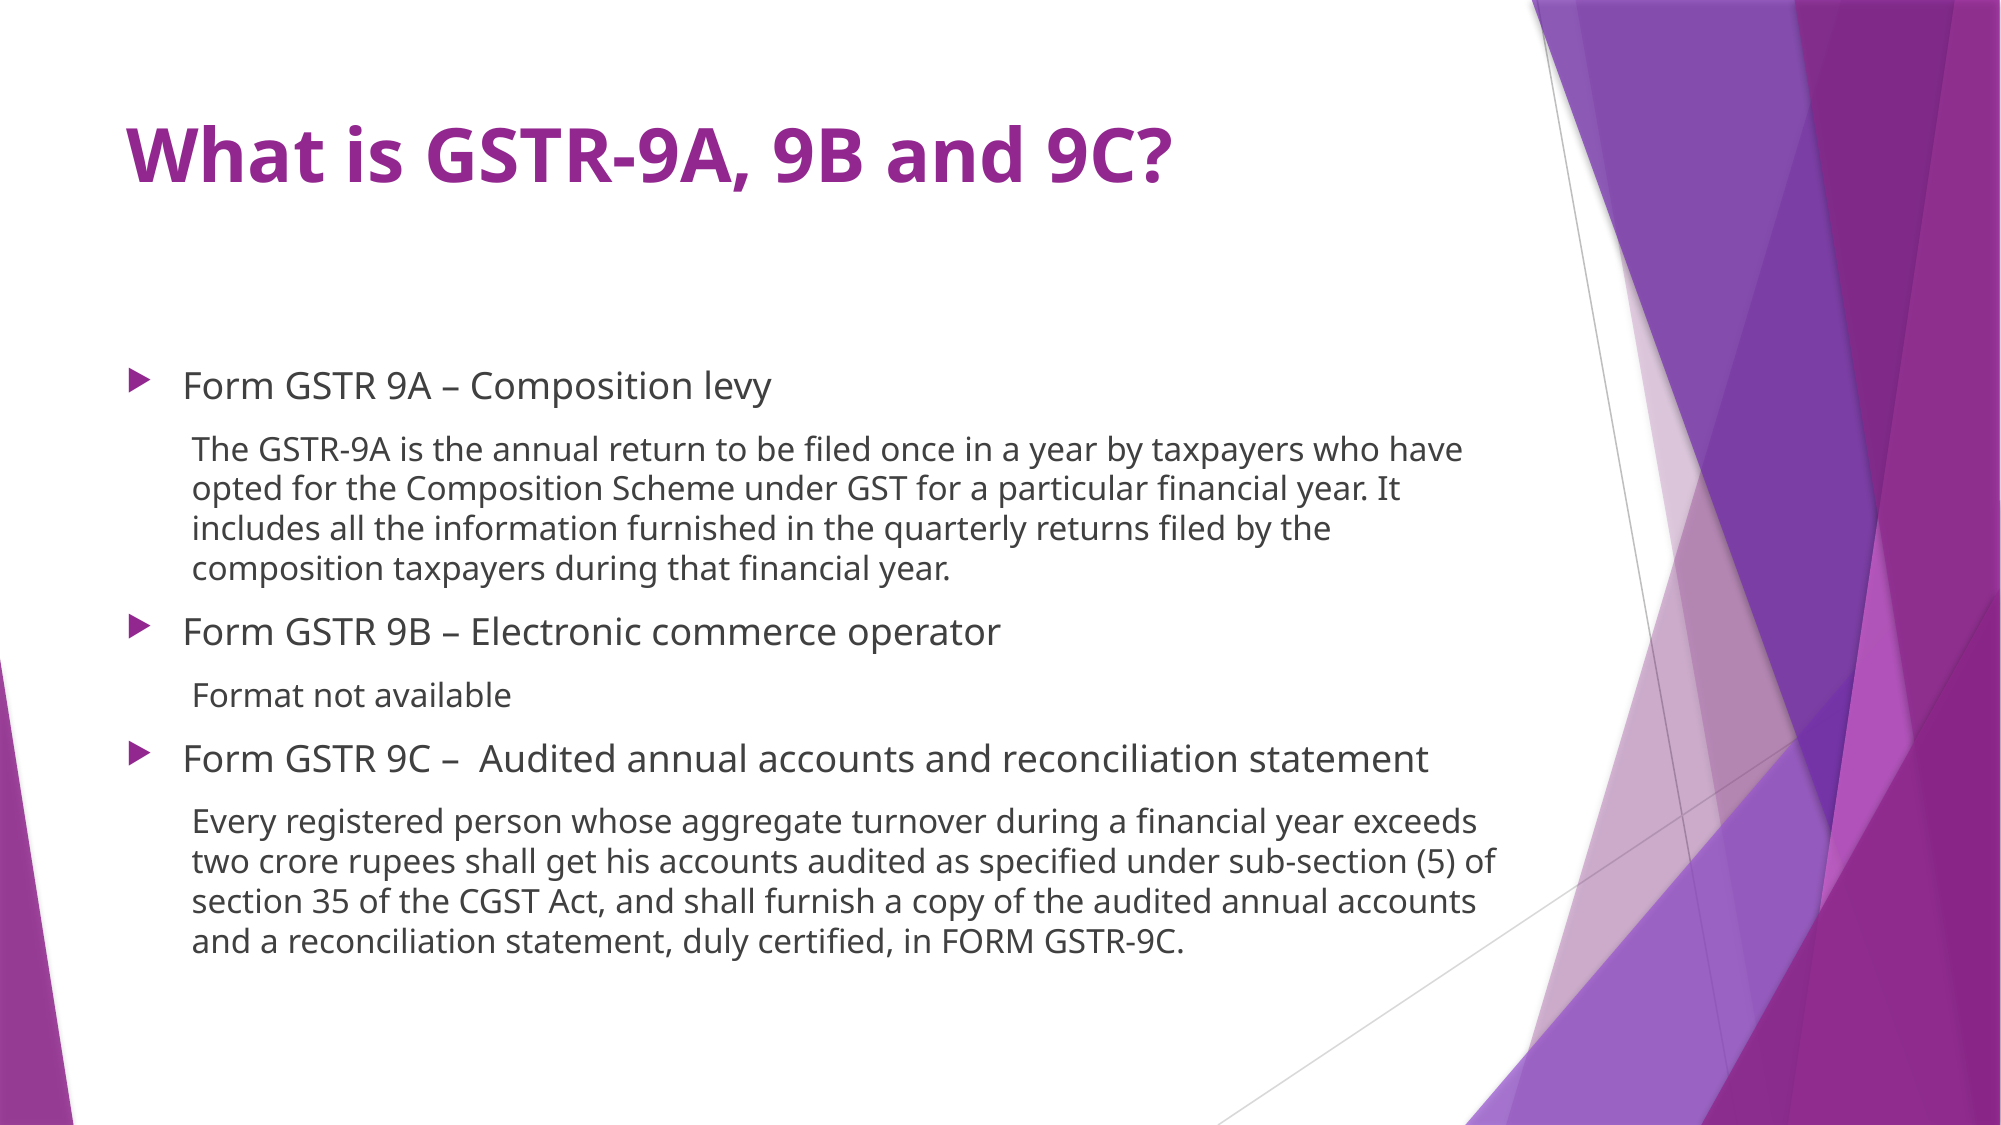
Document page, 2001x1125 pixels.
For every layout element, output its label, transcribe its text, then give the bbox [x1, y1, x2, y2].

list Form GSTR 9A – Composition levy The GSTR-9A is the annual return to be filed once in a year by taxpayers who have opted for the Composition Scheme under GST for a particular financial year. It includes all the information furnished in the quarterly returns filed by the composition taxpayers during that financial year. Form GSTR 9B – Electronic commerce operator Format not available Form GSTR 9C – Audited annual accounts and reconciliation statement Every registered person whose aggregate turnover during a financial year exceeds two crore rupees shall get his accounts audited as specified under sub-section (5) of section 35 of the CGST Act, and shall furnish a copy of the audited annual accounts and a reconciliation statement, duly certified, in FORM GSTR-9C. [111, 354, 1522, 992]
title What is GSTR-9A, 9B and 9C? [111, 99, 1522, 317]
